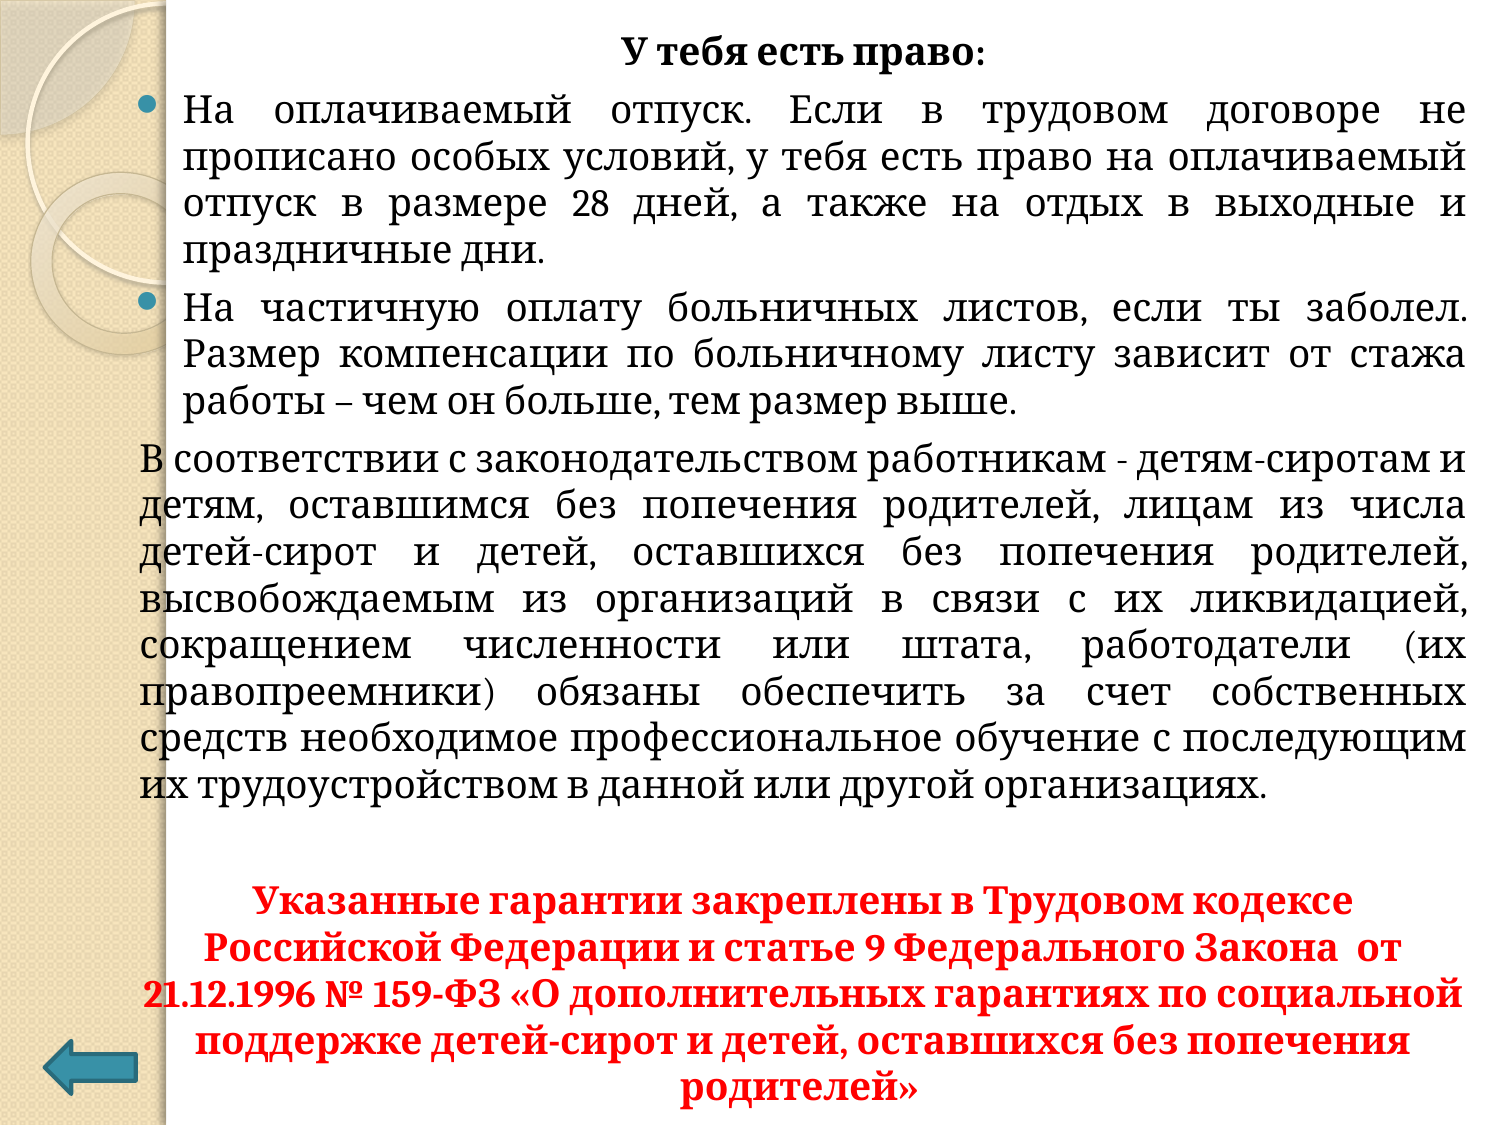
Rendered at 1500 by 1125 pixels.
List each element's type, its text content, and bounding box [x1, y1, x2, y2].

text_box [42, 1038, 138, 1096]
list У тебя есть право: На оплачиваемый отпуск. Если в трудовом договоре не прописано особых условий, у тебя есть право на оплачиваемый отпуск в размере 28 дней, а также на отдых в выходные и праздничные дни. На частичную оплату больничных листов, если ты заболел. Размер компенсации по больничному листу зависит от стажа работы – чем он больше, тем размер выше. В соответствии с законодательством работникам - детям-сиротам и детям, оставшимся без попечения родителей, лицам из числа детей-сирот и детей, оставшихся без попечения родителей, высвобождаемым из организаций в связи с их ликвидацией, сокращением численности или штата, работодатели (их правопреемники) обязаны обеспечить за счет собственных средств необходимое профессиональное обучение с последующим их трудоустройством в данной или другой организациях. Указанные гарантии закреплены в Трудовом кодексе Российской Федерации и статье 9 Федерального Закона от 21.12.1996 № 159-ФЗ «О дополнительных гарантиях по социальной поддержке детей-сирот и детей, оставшихся без попечения родителей» [112, 19, 1483, 1125]
